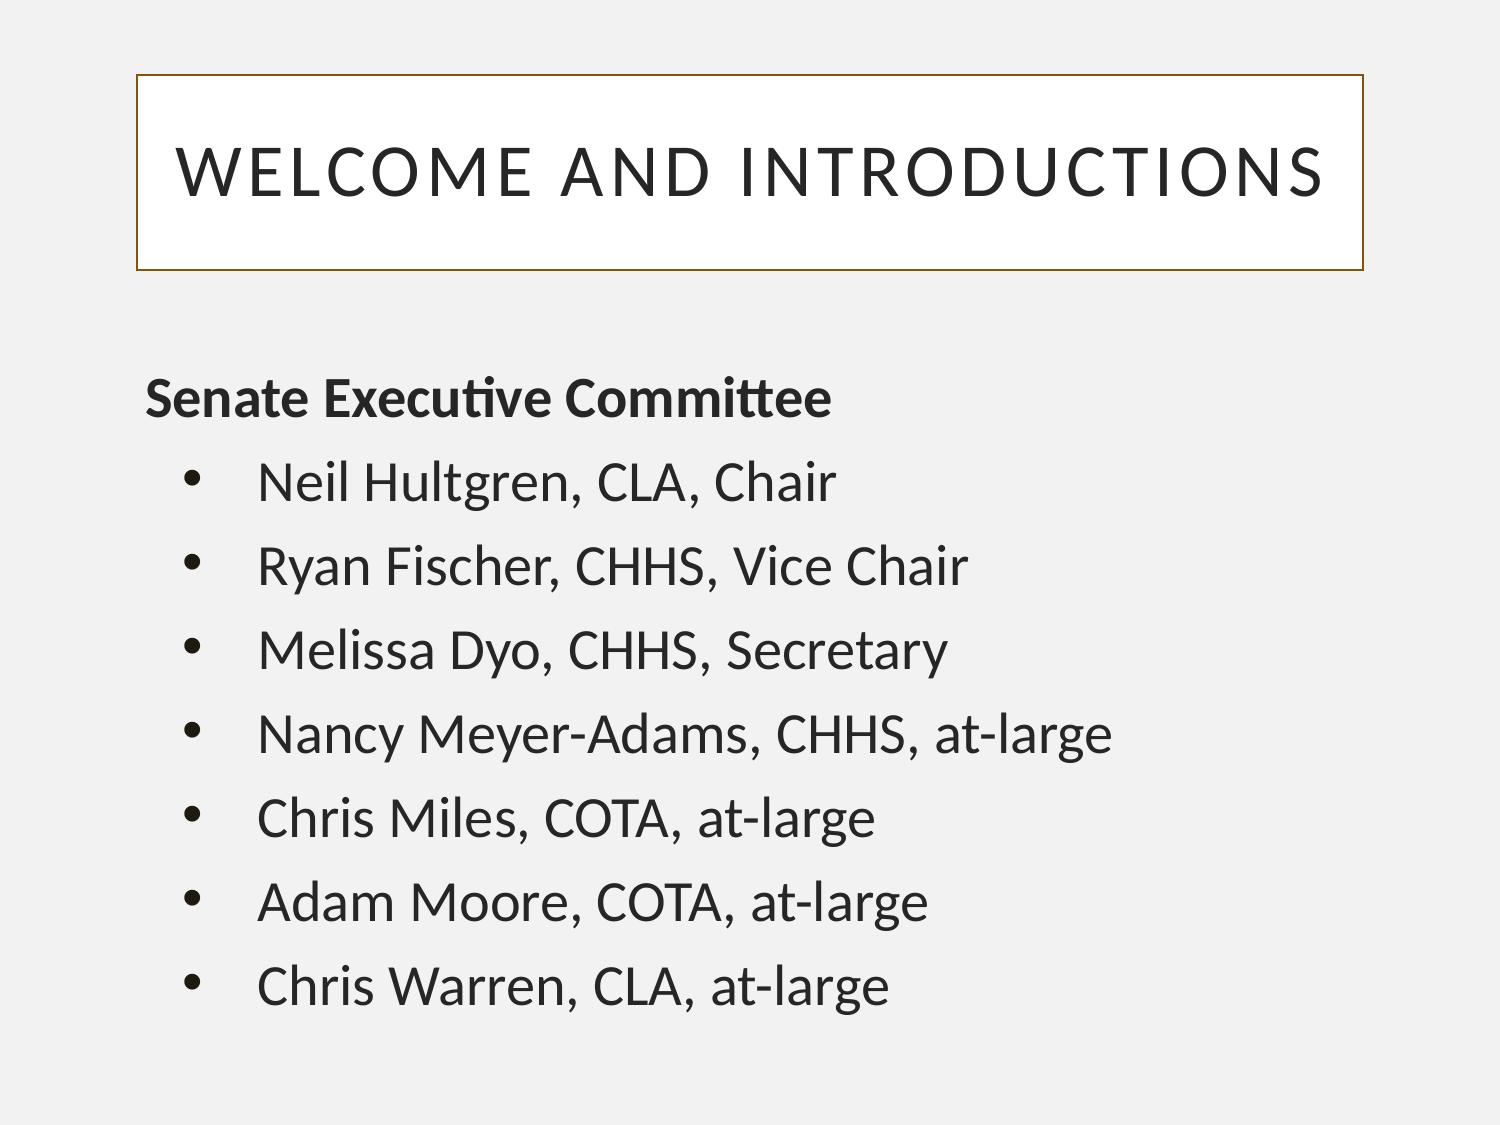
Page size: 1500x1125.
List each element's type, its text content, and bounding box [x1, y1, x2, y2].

list Senate Executive Committee Neil Hultgren, CLA, Chair Ryan Fischer, CHHS, Vice Chair Melissa Dyo, CHHS, Secretary Nancy Meyer-Adams, CHHS, at-large Chris Miles, COTA, at-large Adam Moore, COTA, at-large Chris Warren, CLA, at-large [137, 336, 1363, 1038]
title Welcome and Introductions [134, 72, 1366, 273]
